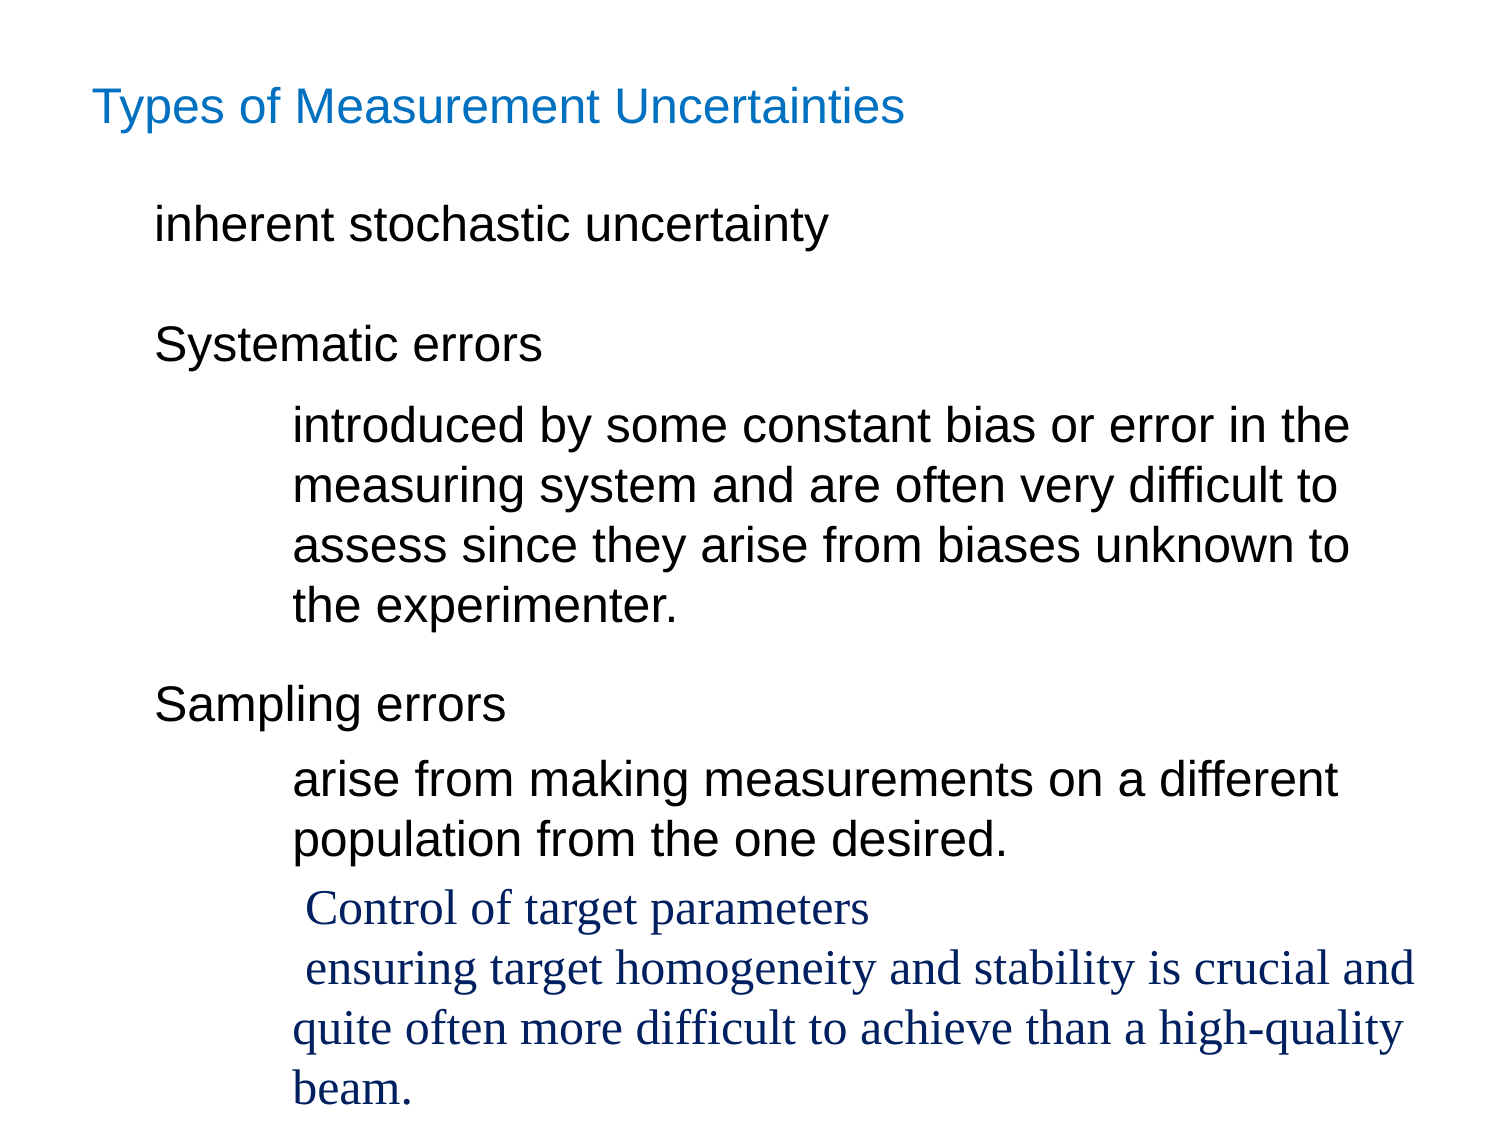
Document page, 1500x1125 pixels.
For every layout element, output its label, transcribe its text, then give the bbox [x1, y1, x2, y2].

text_box Control of target parameters ensuring target homogeneity and stability is crucial and quite often more difficult to achieve than a high-quality beam. [277, 867, 1459, 1125]
text_box Types of Measurement Uncertainties [76, 66, 1152, 142]
text_box inherent stochastic uncertainty Systematic errors Sampling errors [139, 184, 845, 740]
text_box introduced by some constant bias or error in the measuring system and are often very difficult to assess since they arise from biases unknown to the experimenter. [277, 385, 1388, 641]
text_box arise from making measurements on a different population from the one desired. [277, 739, 1412, 867]
